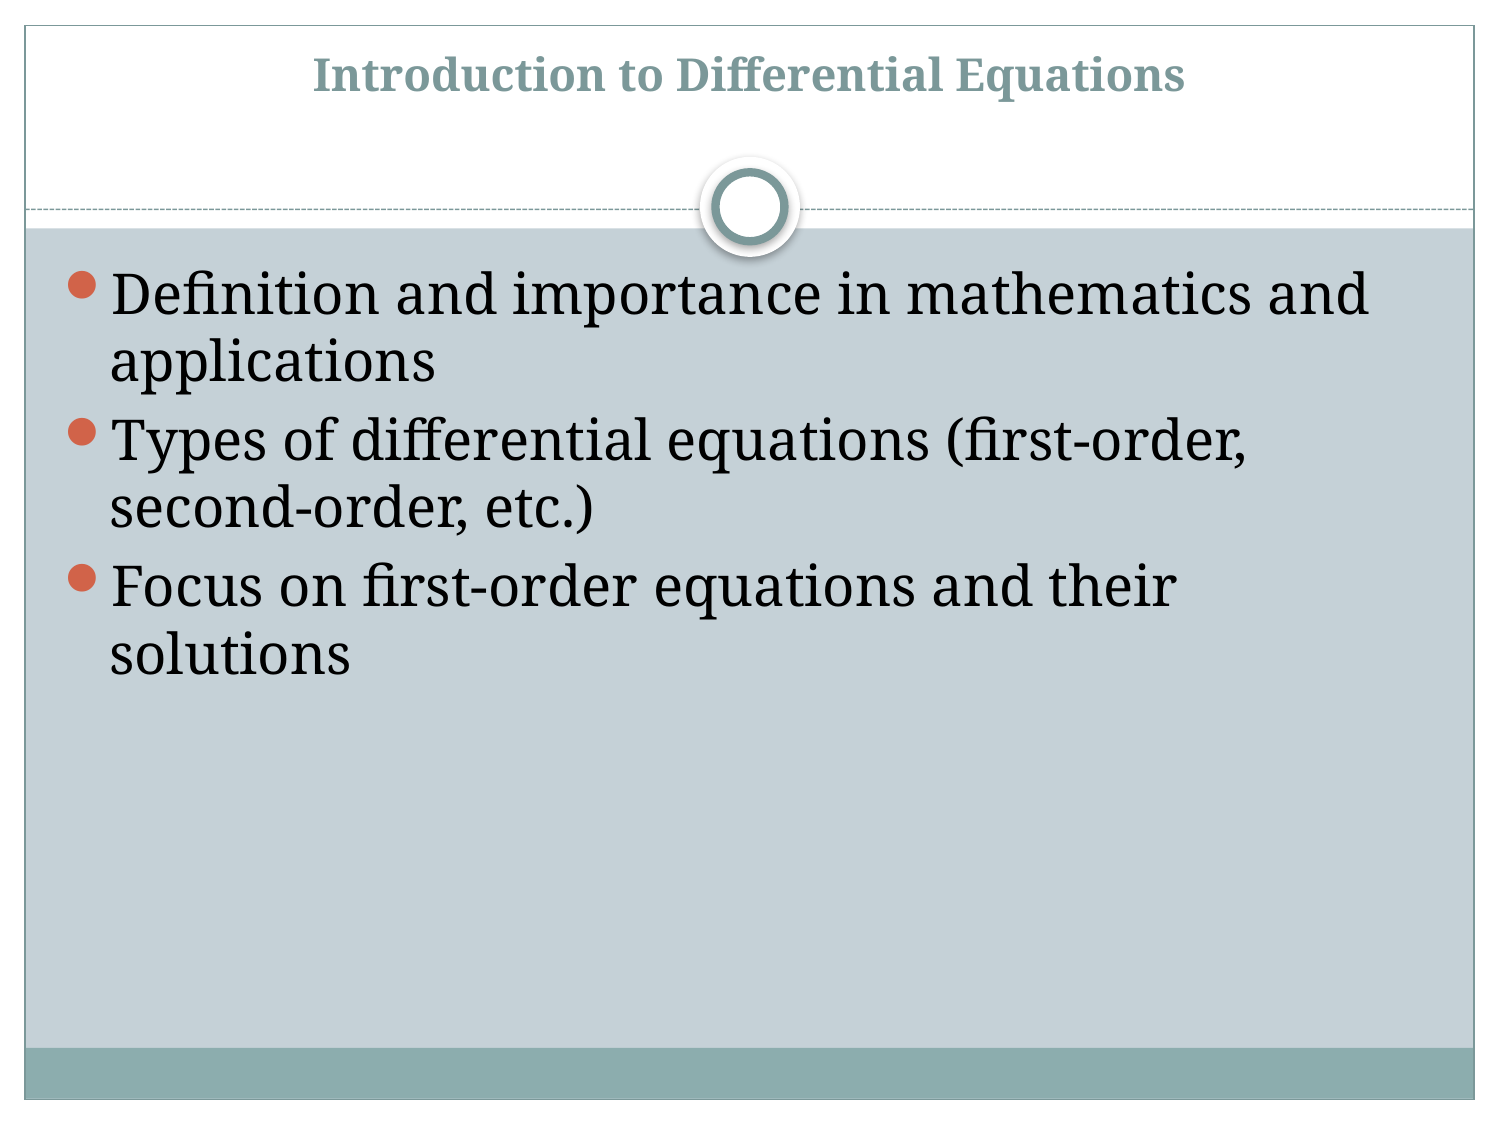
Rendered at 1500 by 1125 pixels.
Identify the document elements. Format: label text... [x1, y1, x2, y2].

list Definition and importance in mathematics and applications Types of differential equations (first-order, second-order, etc.) Focus on first-order equations and their solutions [49, 250, 1445, 1001]
title Introduction to Differential Equations [49, 37, 1450, 162]
